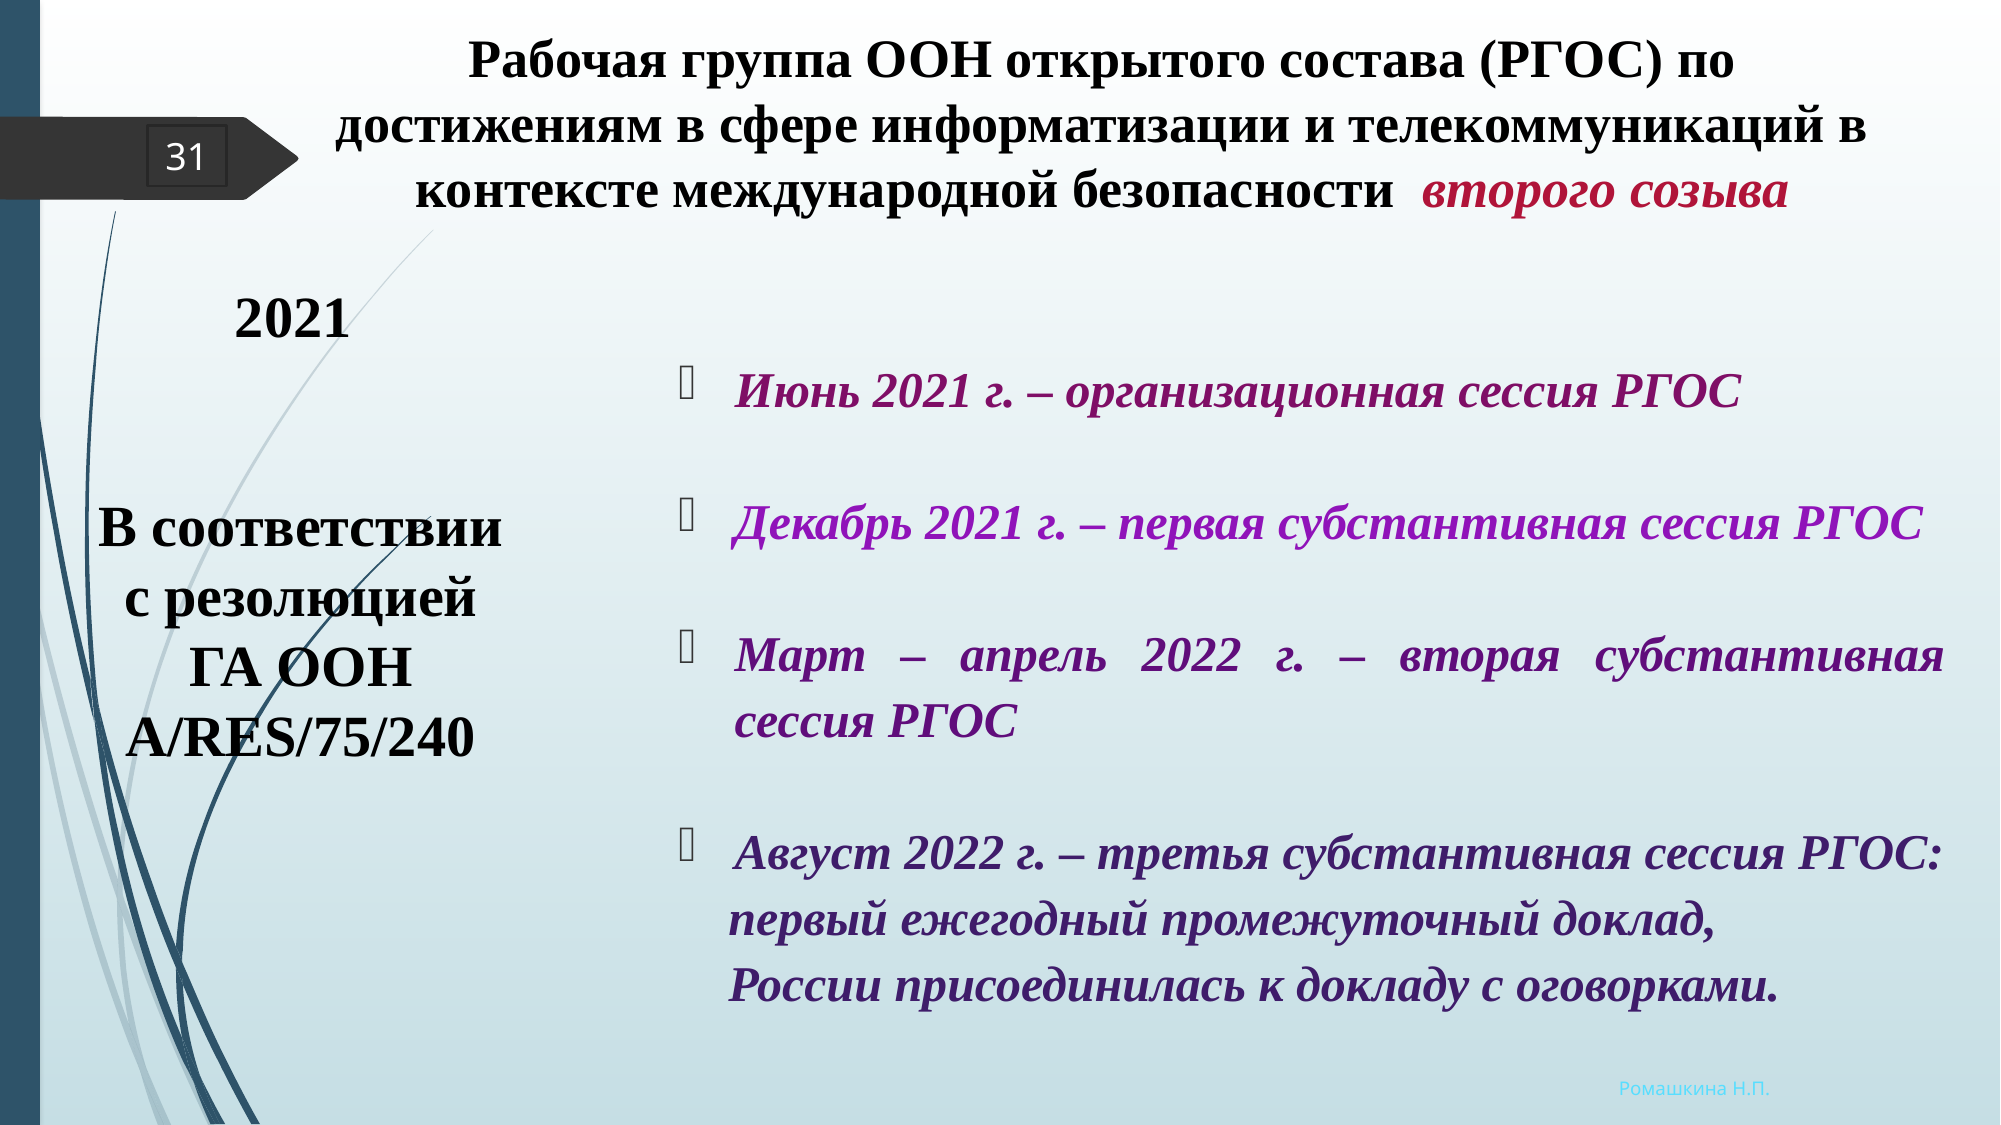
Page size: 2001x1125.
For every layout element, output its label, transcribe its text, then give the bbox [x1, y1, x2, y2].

title Рабочая группа ООН открытого состава (РГОС) по достижениям в сфере информатизации и телекоммуникаций в контексте международной безопасности второго созыва [300, 15, 1905, 192]
footer Ромашкина Н.П. [1603, 1050, 2000, 1125]
list 2021 В соответствии с резолюцией ГА ООН A/RES/75/240 [68, 201, 533, 1110]
text_box Июнь 2021 г. – организационная сессия РГОС Декабрь 2021 г. – первая субстантивная сессия РГОС Март – апрель 2022 г. – вторая субстантивная сессия РГОС Август 2022 г. – третья субстантивная сессия РГОС: первый ежегодный промежуточный доклад, России присоединилась к докладу с оговорками. [663, 343, 1960, 992]
text_box 31 [146, 124, 228, 187]
